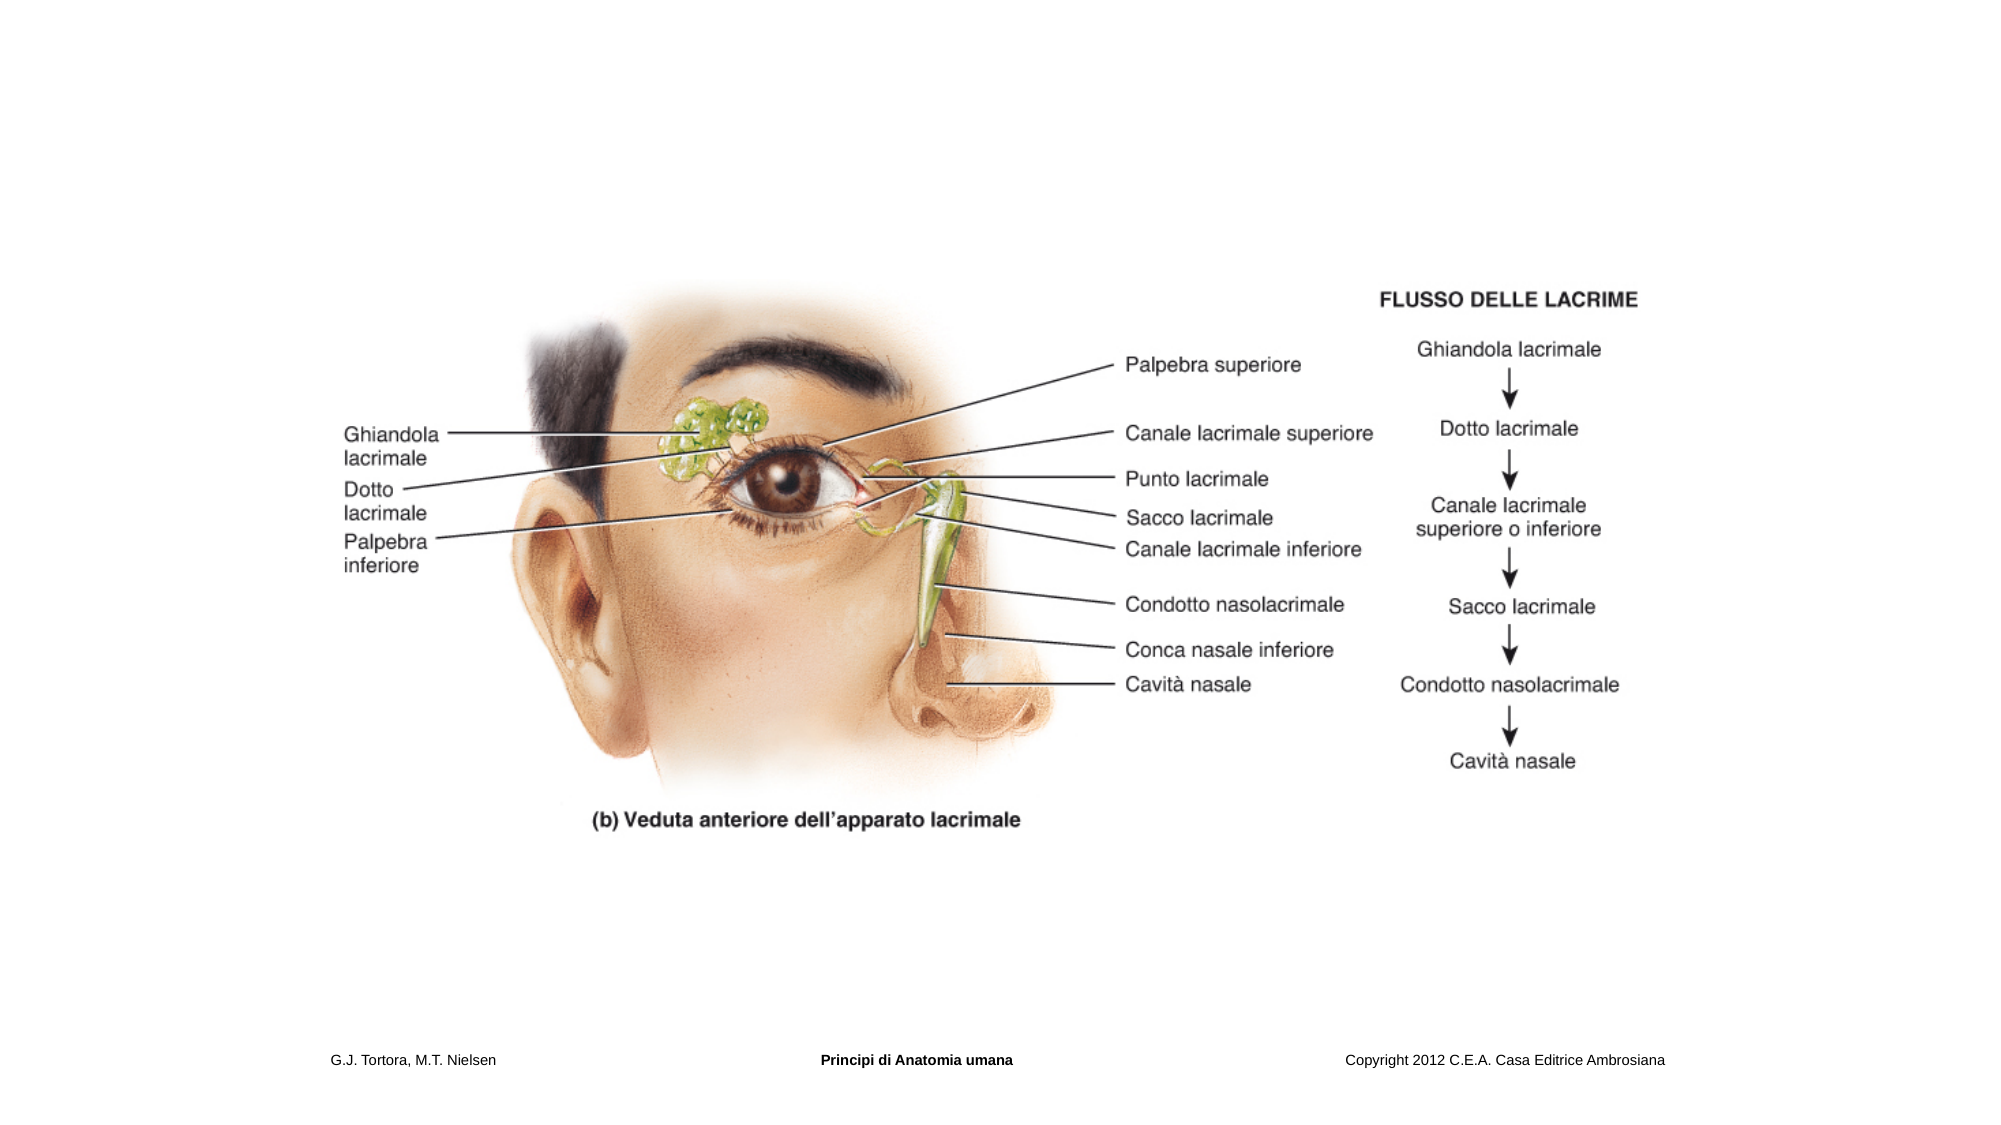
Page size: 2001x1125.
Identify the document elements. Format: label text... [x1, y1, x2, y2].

text_box G.J. Tortora, M.T. Nielsen Principi di Anatomia umana Copyright 2012 C.E.A. Casa Editrice Ambrosiana [330, 1047, 1693, 1122]
picture [318, 279, 1680, 844]
